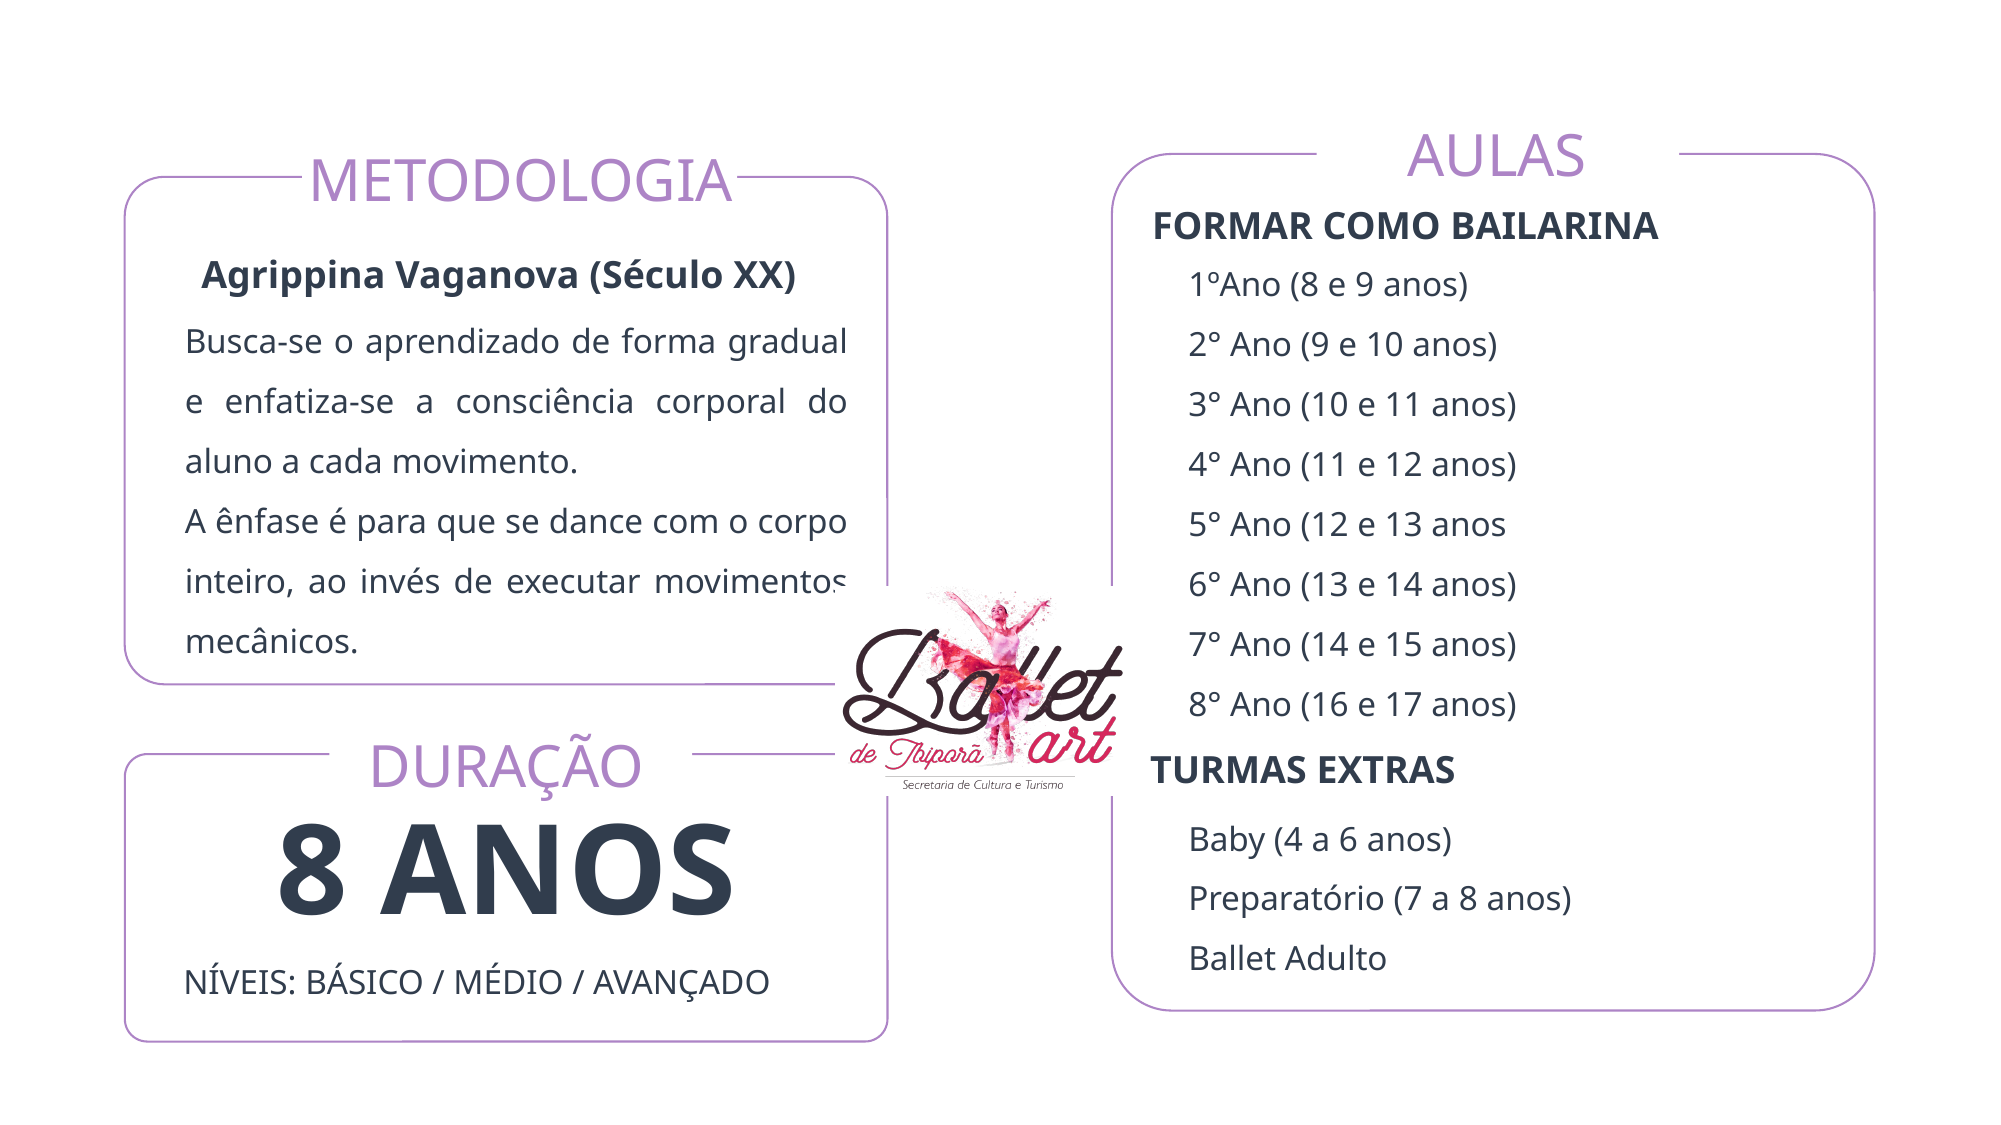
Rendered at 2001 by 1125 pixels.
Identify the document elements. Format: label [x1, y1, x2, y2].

picture [834, 585, 1134, 797]
text_box [124, 138, 888, 685]
text_box [1111, 114, 1875, 1011]
text_box [124, 724, 888, 1042]
